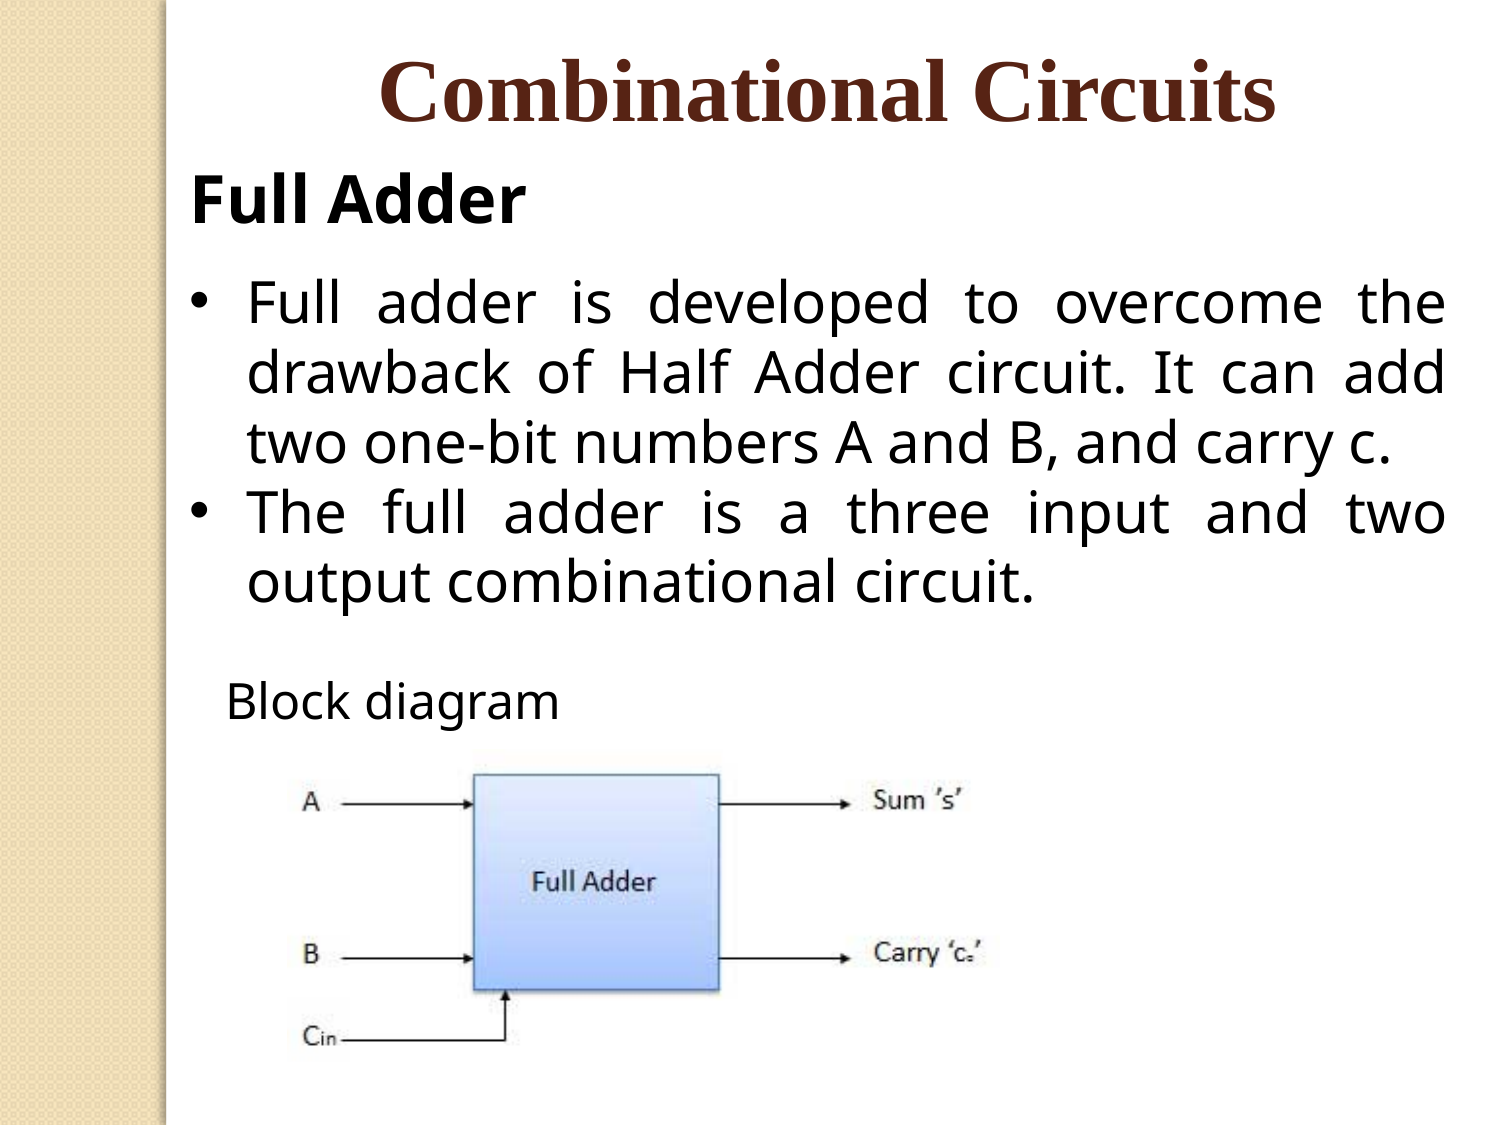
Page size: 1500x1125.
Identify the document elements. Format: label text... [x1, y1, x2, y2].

text_box Combinational Circuits [212, 24, 1443, 213]
text_box Full Adder Full adder is developed to overcome the drawback of Half Adder circuit. It can add two one-bit numbers A and B, and carry c. The full adder is a three input and two output combinational circuit. [174, 149, 1463, 622]
text_box Block diagram [225, 664, 1475, 738]
picture [287, 749, 1001, 1077]
